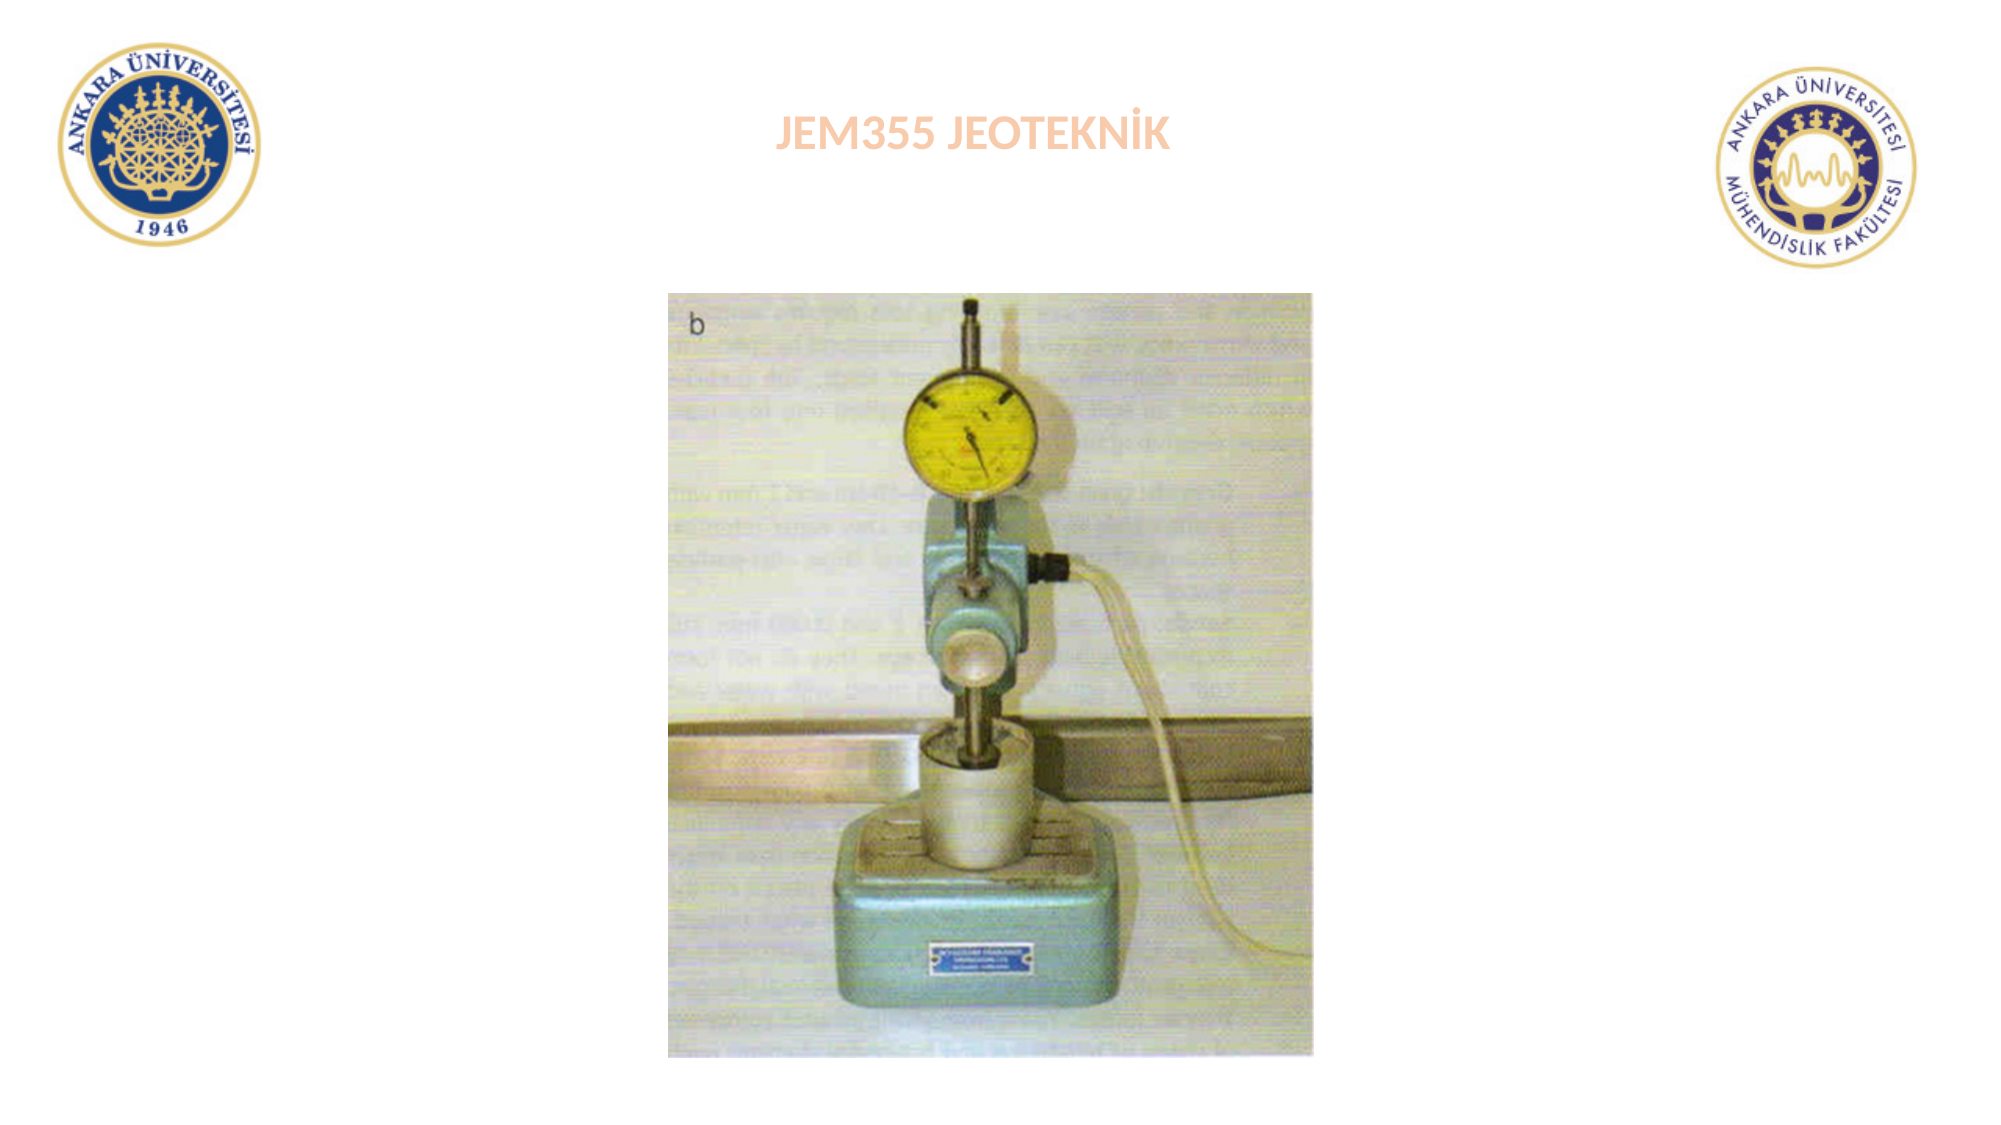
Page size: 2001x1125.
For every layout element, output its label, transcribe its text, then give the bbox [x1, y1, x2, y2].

text_box JEM355 JEOTEKNİK [761, 91, 1195, 167]
picture [1712, 62, 1926, 274]
picture [668, 293, 1315, 1058]
picture [49, 35, 269, 254]
